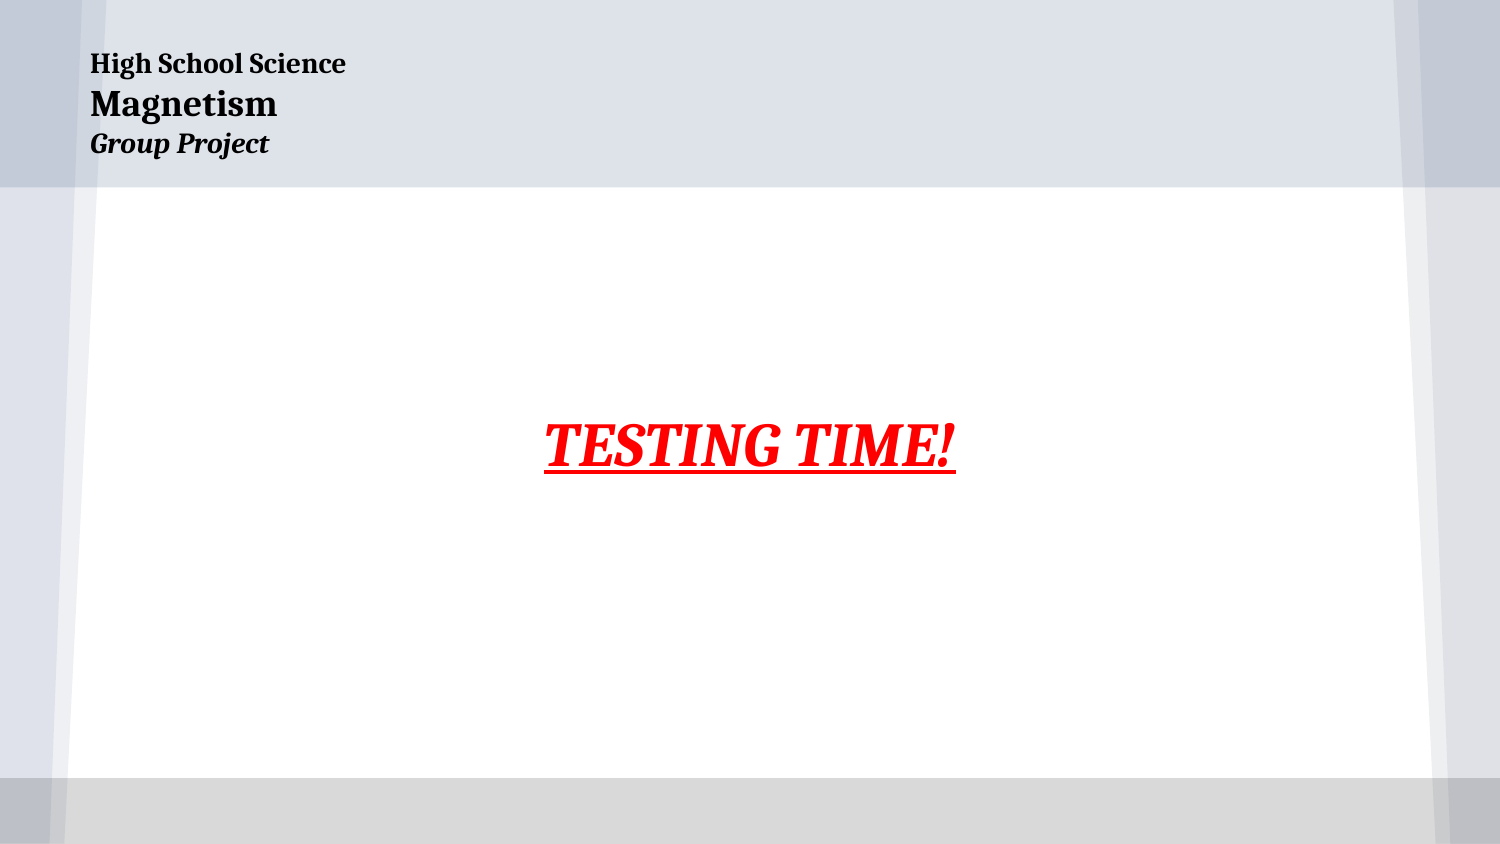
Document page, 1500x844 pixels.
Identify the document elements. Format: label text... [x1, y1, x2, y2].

title High School Science Magnetism Group Project [75, 33, 1425, 175]
list TESTING TIME! [75, 388, 1425, 549]
